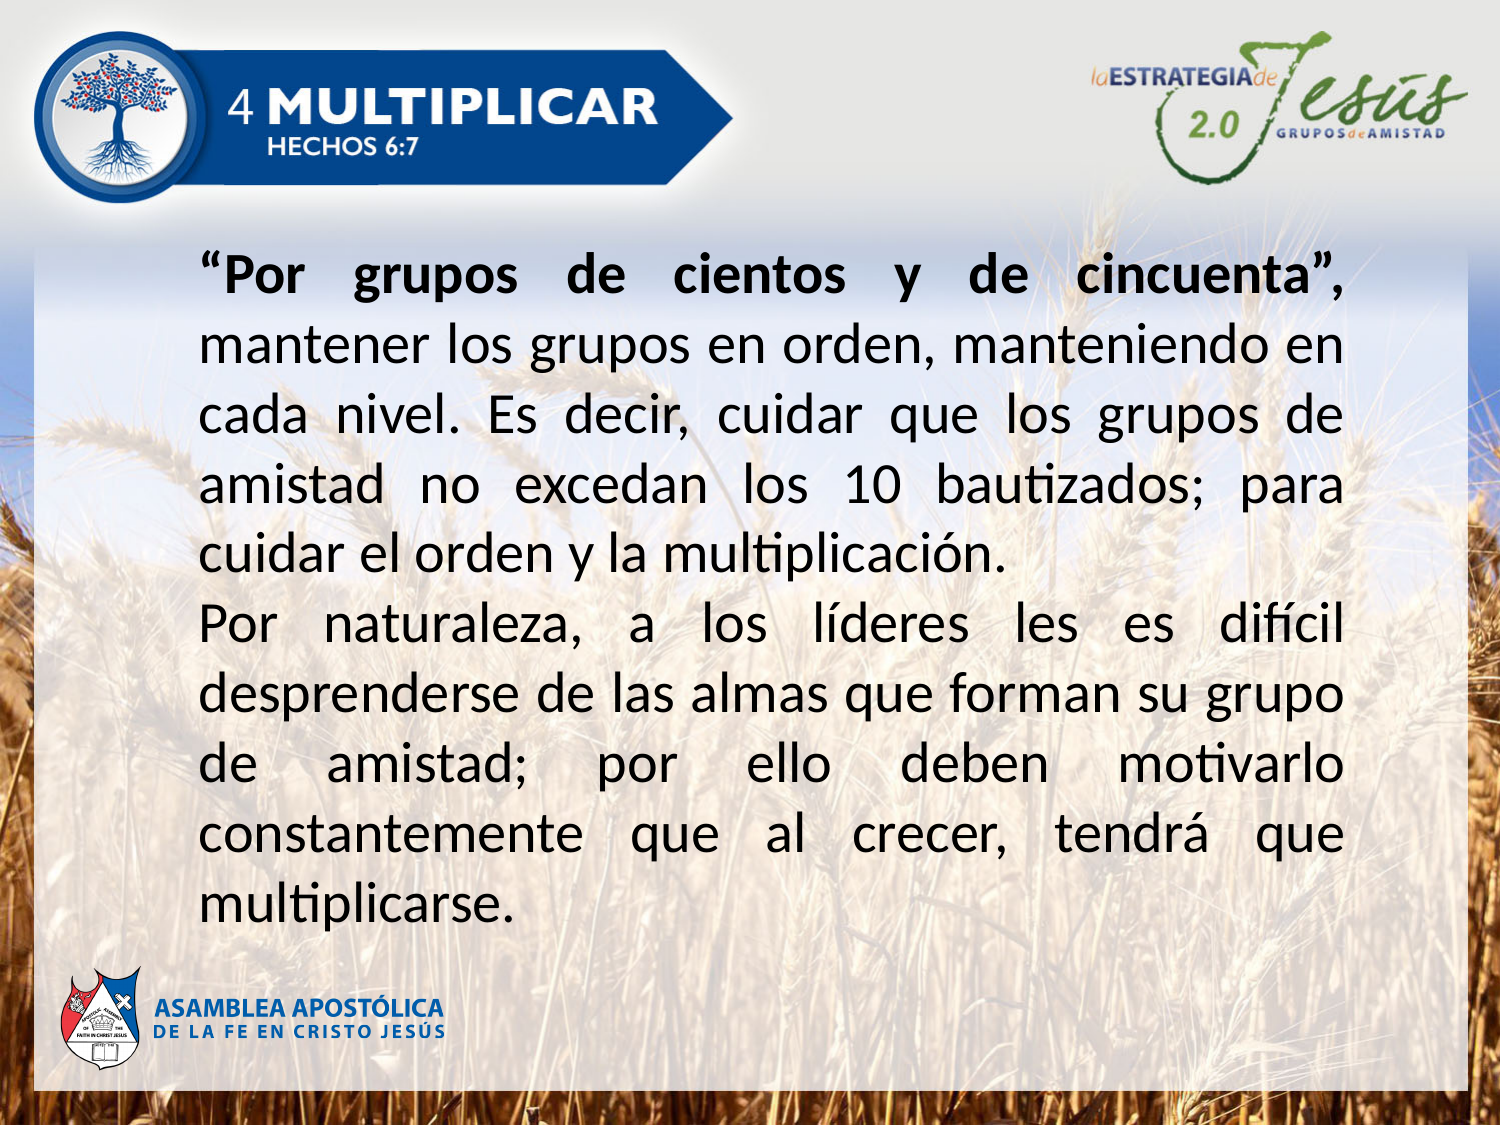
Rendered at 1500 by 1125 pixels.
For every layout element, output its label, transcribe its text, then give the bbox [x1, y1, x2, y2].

picture [0, 0, 1500, 1125]
text_box “Por grupos de cientos y de cincuenta”, mantener los grupos en orden, manteniendo en cada nivel. Es decir, cuidar que los grupos de amistad no excedan los 10 bautizados; para cuidar el orden y la multiplicación. Por naturaleza, a los líderes les es difícil desprenderse de las almas que forman su grupo de amistad; por ello deben motivarlo constantemente que al crecer, tendrá que multiplicarse. [184, 227, 1361, 942]
